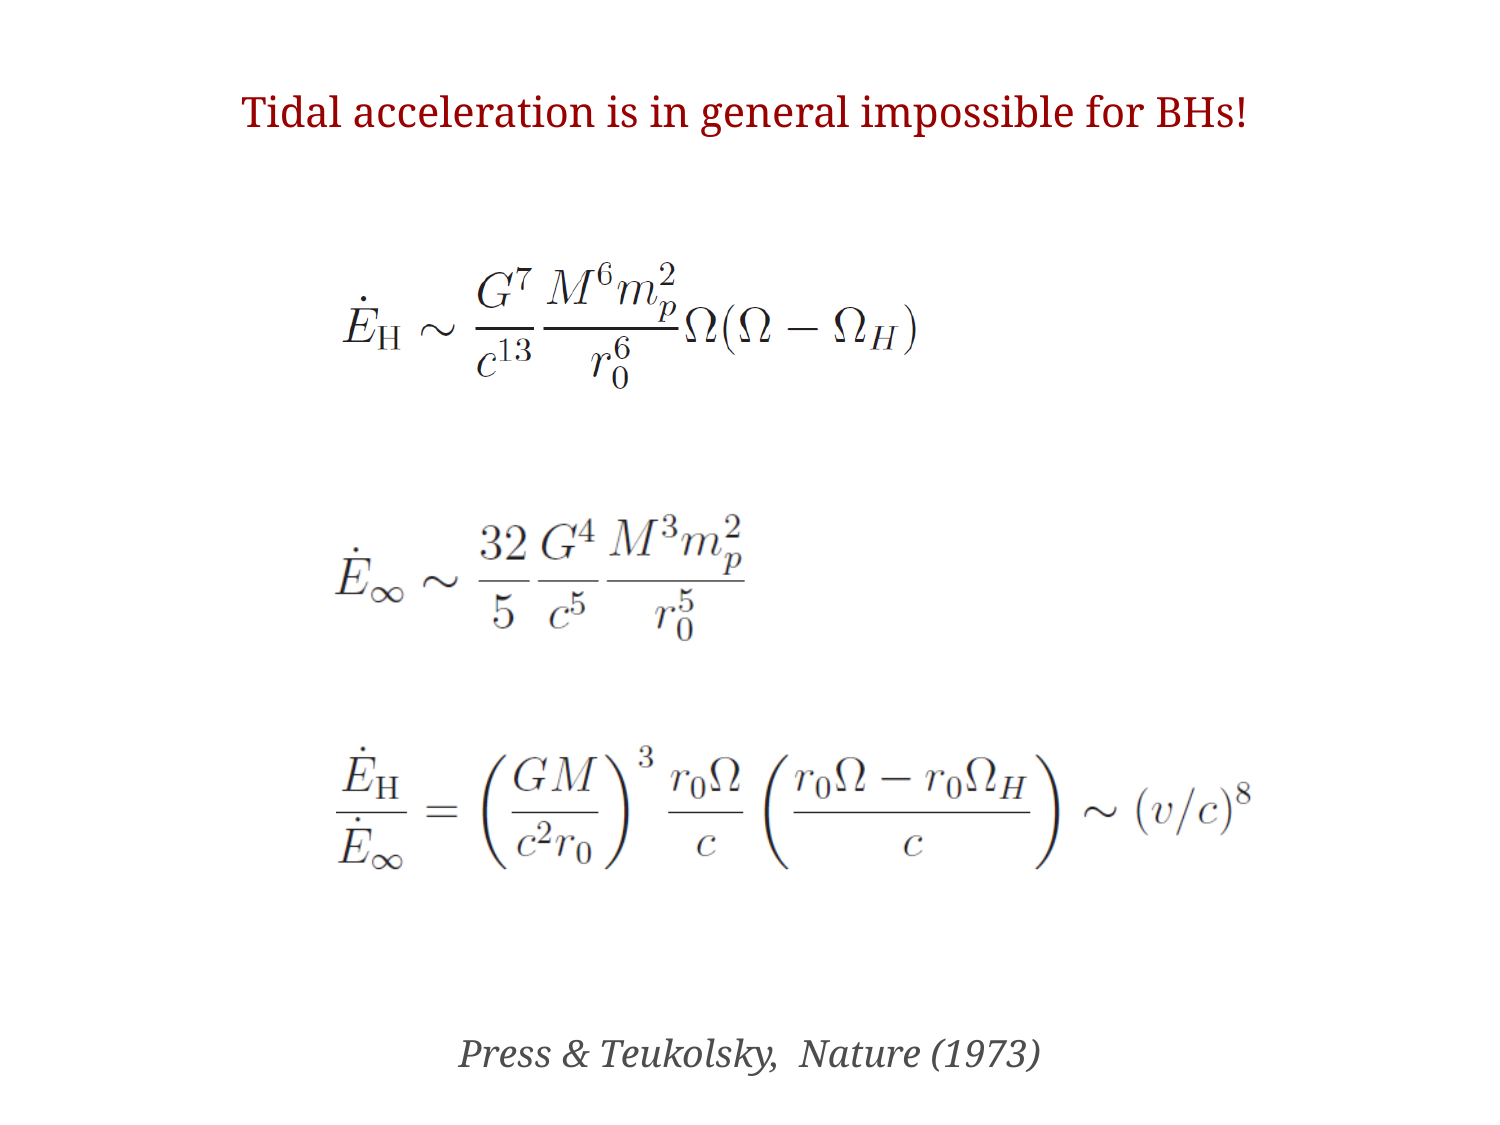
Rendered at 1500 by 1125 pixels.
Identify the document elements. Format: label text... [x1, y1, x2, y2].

picture [336, 739, 1259, 881]
text_box Press & Teukolsky, Nature (1973) [0, 1023, 1500, 1083]
text_box Tidal acceleration is in general impossible for BHs! [0, 78, 1500, 143]
picture [330, 506, 756, 649]
picture [330, 260, 922, 394]
